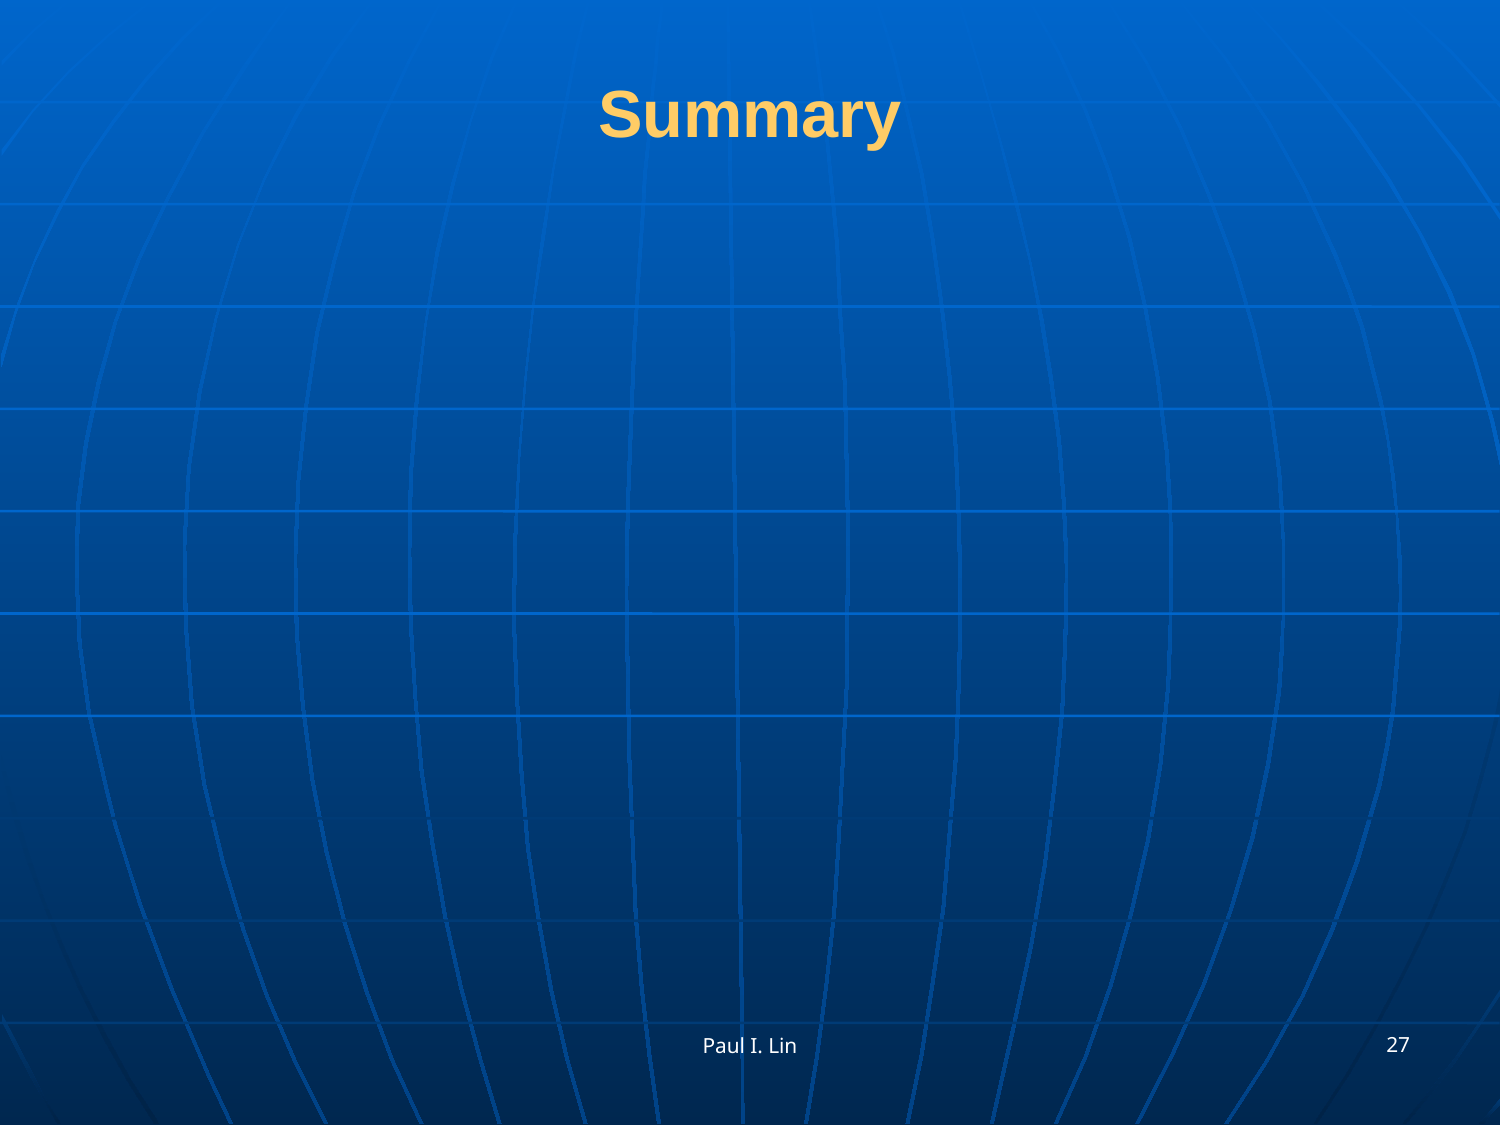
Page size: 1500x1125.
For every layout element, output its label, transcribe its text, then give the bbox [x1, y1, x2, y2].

footer Paul I. Lin [512, 1024, 988, 1101]
title Summary [37, 45, 1463, 176]
slide_number 27 [1074, 1023, 1426, 1100]
